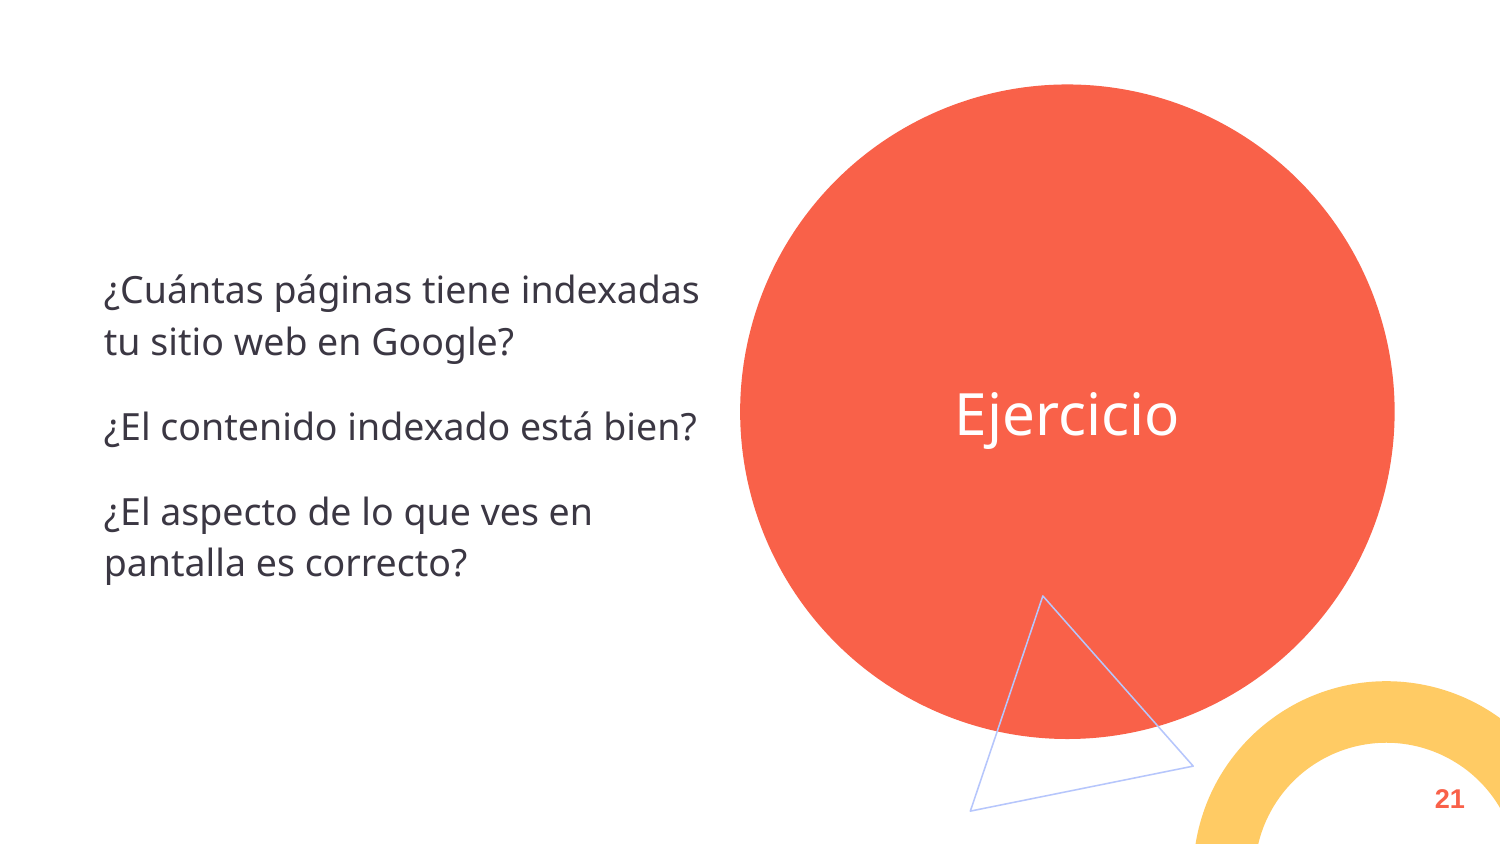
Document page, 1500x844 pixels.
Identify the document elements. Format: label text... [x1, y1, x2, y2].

title Ejercicio [846, 210, 1289, 614]
slide_number 21 [1389, 764, 1480, 830]
list ¿Cuántas páginas tiene indexadas tu sitio web en Google? ¿El contenido indexado está bien? ¿El aspecto de lo que ves en pantalla es correcto? [88, 189, 717, 654]
